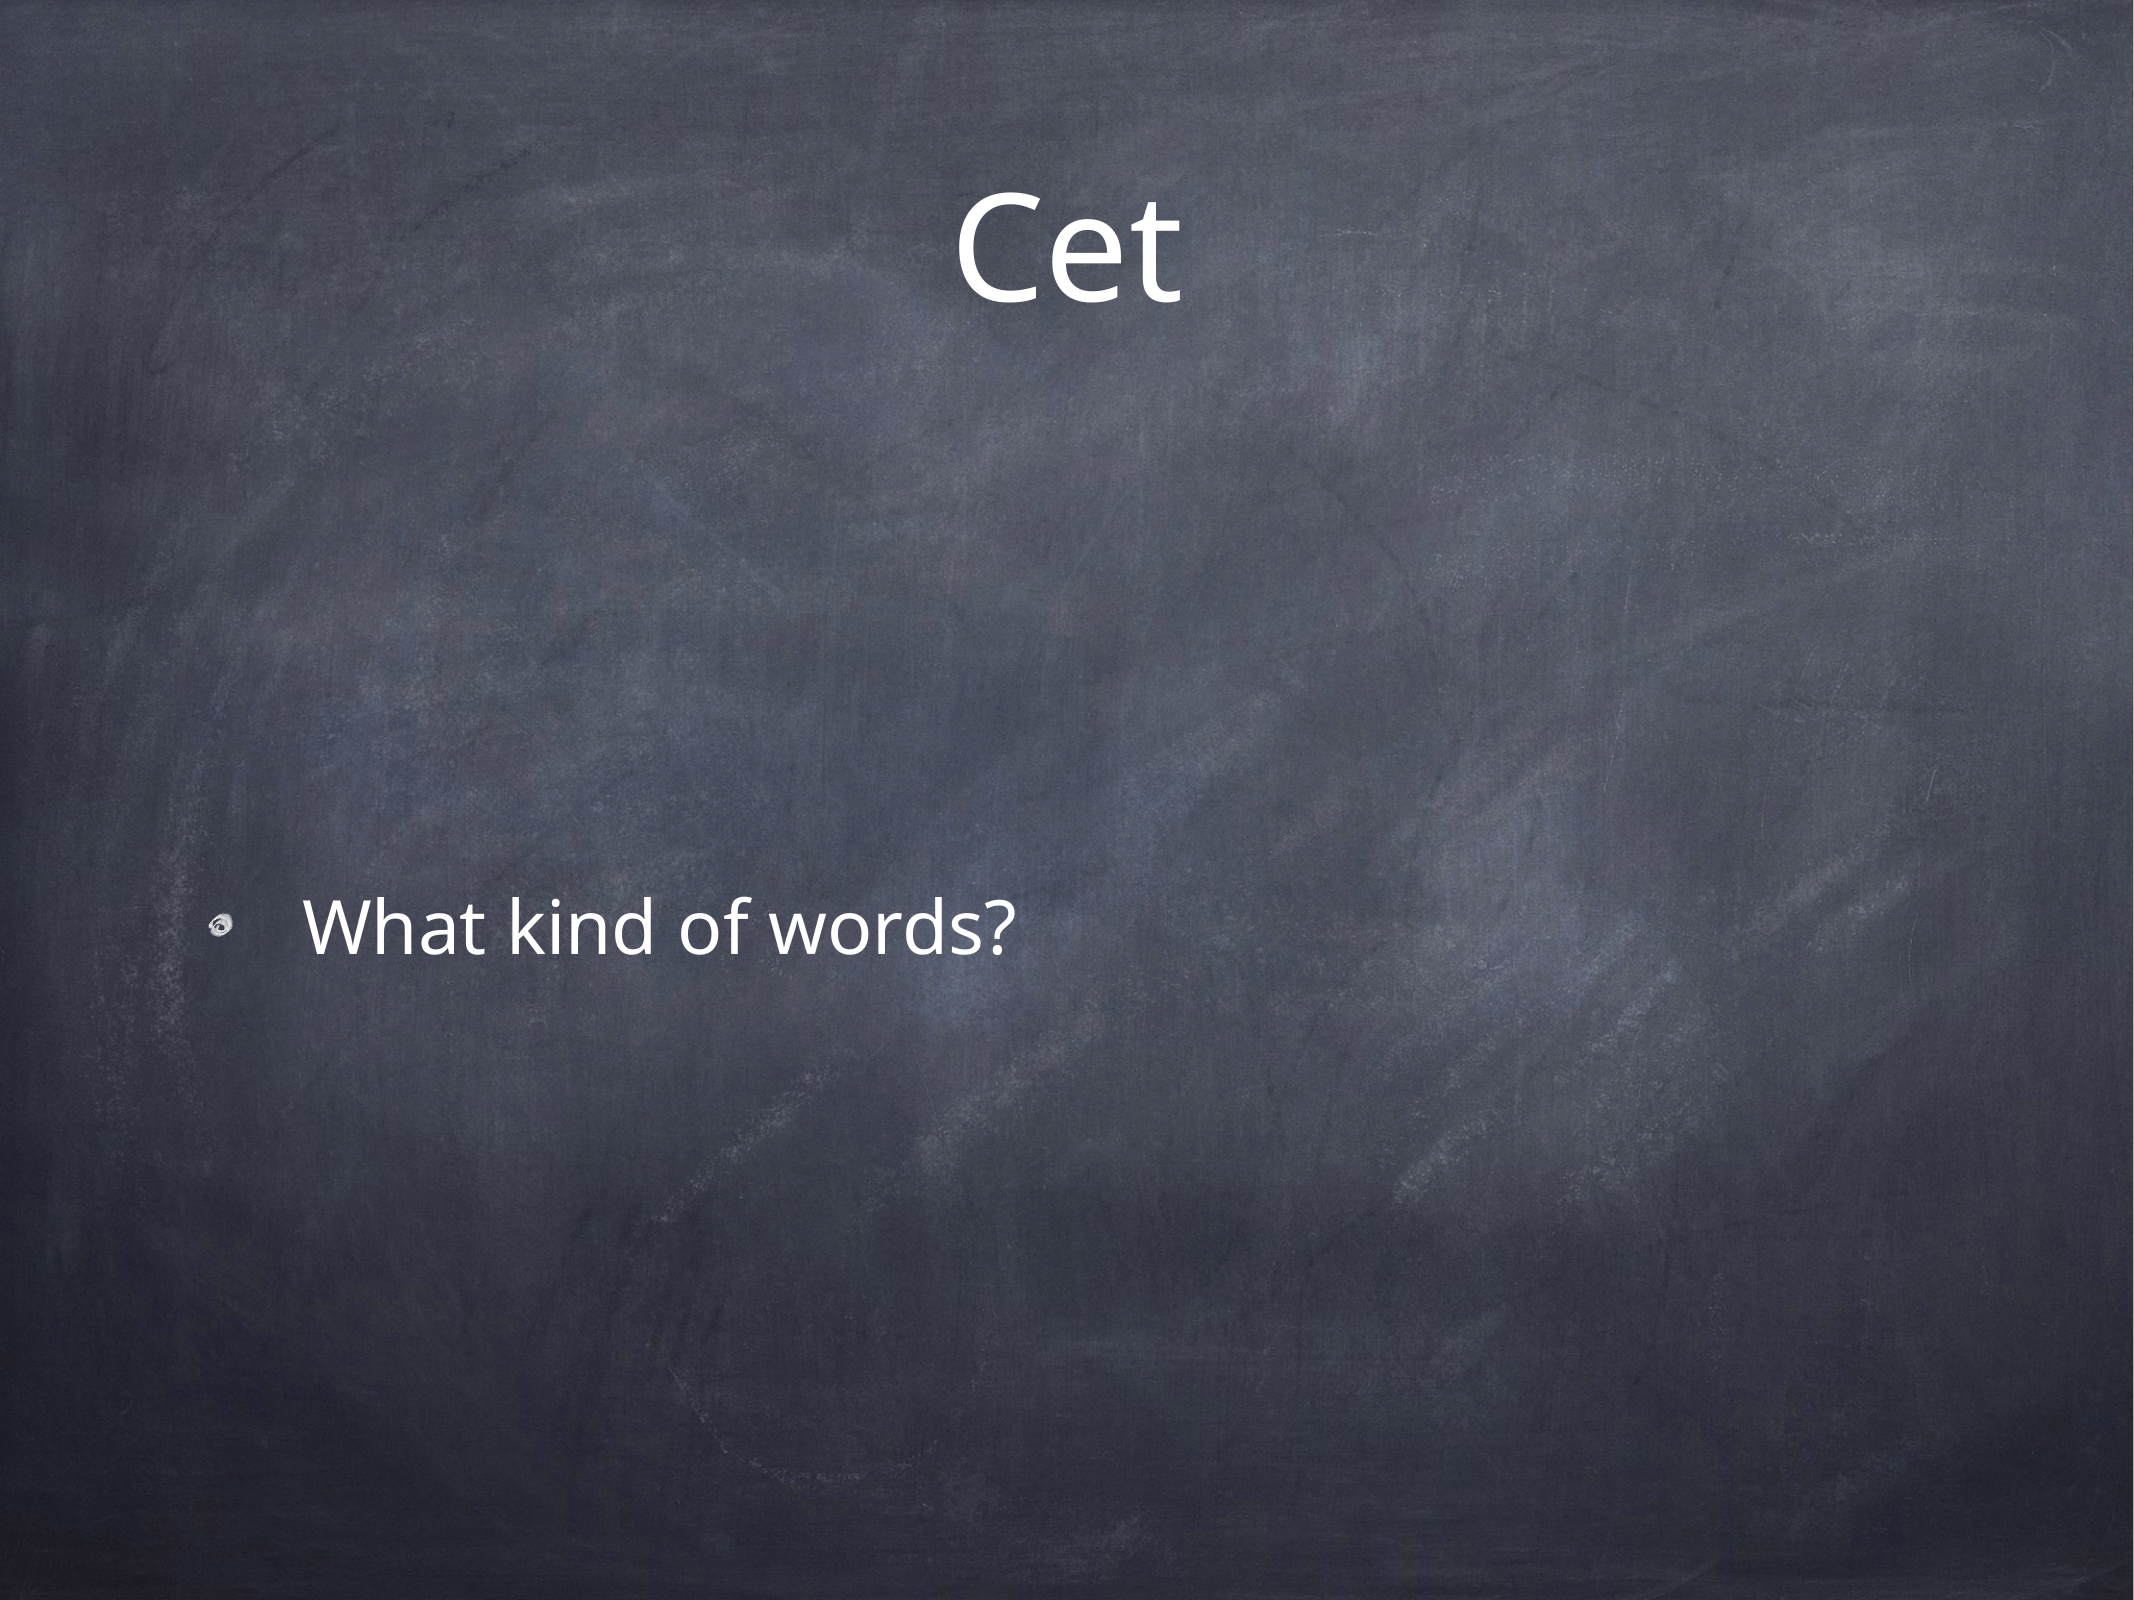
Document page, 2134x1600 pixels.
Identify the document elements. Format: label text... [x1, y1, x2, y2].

title Cet [207, 32, 1926, 451]
list What kind of words? [207, 453, 1926, 1397]
picture [0, 0, 2134, 1600]
